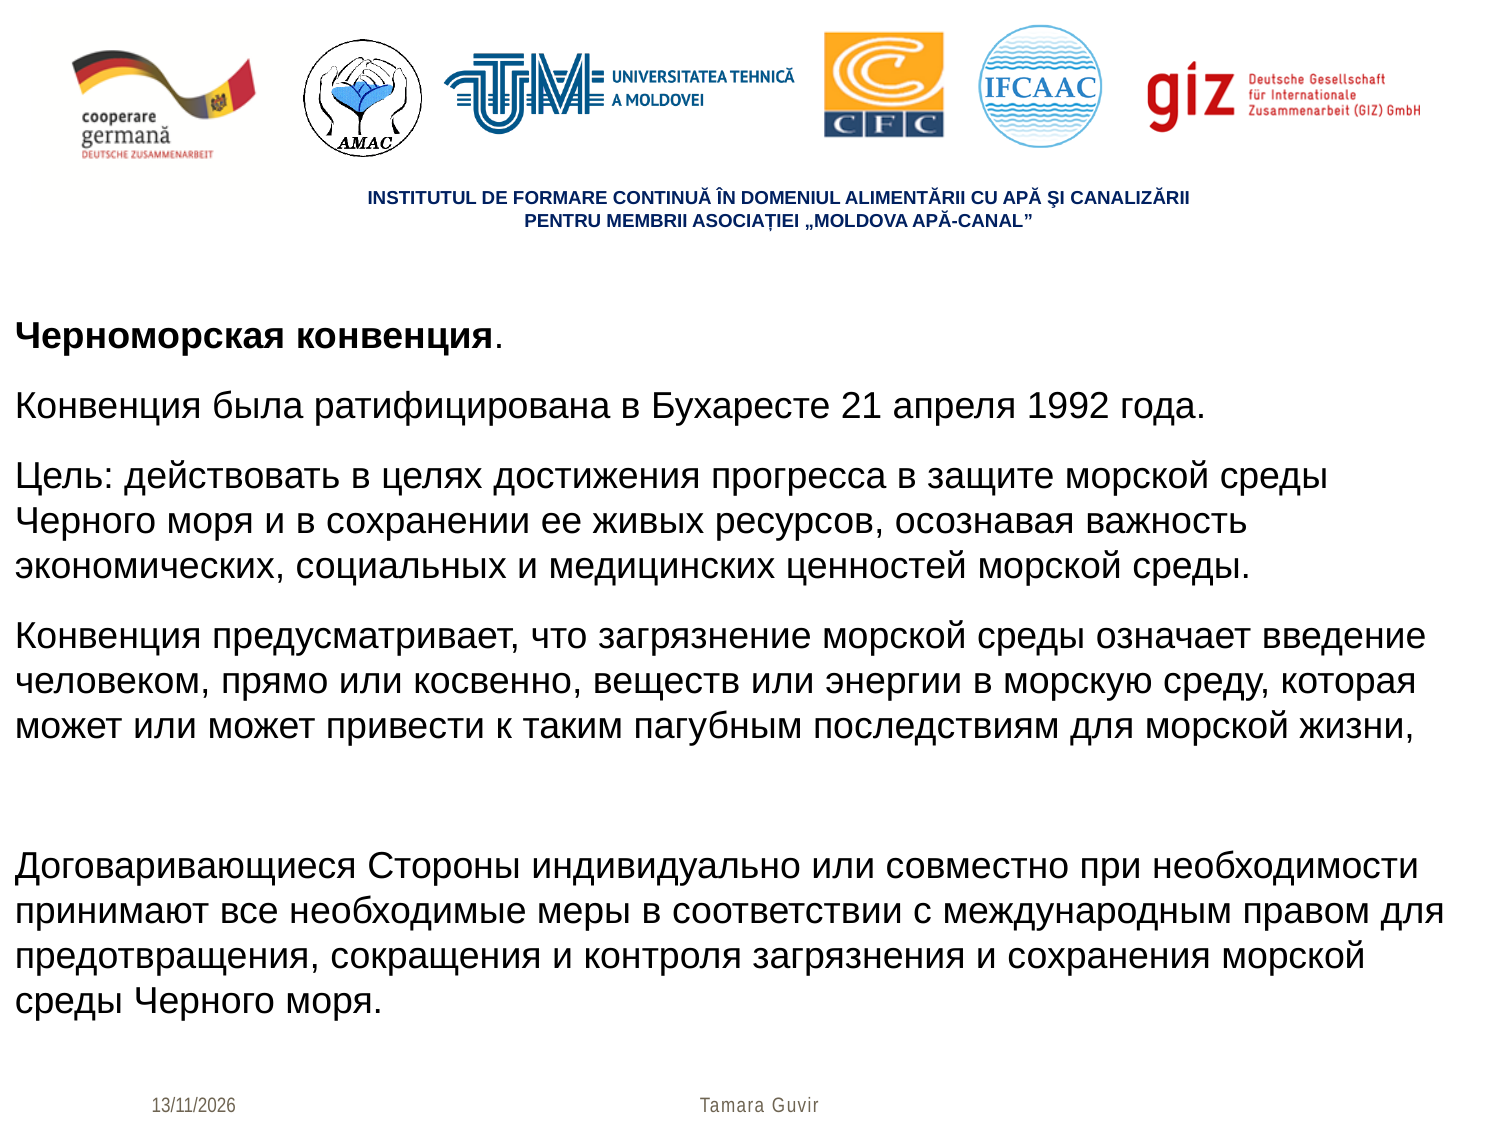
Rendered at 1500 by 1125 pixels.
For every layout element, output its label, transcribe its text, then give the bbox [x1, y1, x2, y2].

picture [822, 23, 948, 149]
picture [1136, 55, 1435, 147]
picture [970, 16, 1109, 154]
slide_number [136, 1084, 350, 1125]
text_box INSTITUTUL DE FORMARE CONTINUĂ ÎN DOMENIUL ALIMENTĂRII CU APĂ ŞI CANALIZĂRII PENTRU MEMBRII ASOCIAȚIEI „MOLDOVA APĂ-CANAL” [190, 128, 1366, 233]
footer Tamara Guvir [478, 1084, 1040, 1125]
picture [434, 47, 800, 140]
picture [303, 38, 422, 158]
text_box Черноморская конвенция. Конвенция была ратифицирована в Бухаресте 21 апреля 1992 года. Цель: действовать в целях достижения прогресса в защите морской среды Черного моря и в сохранении ее живых ресурсов, осознавая важность экономических, социальных и медицинских ценностей морской среды. Конвенция предусматривает, что загрязнение морской среды означает введение человеком, прямо или косвенно, веществ или энергии в морскую среду, которая может или может привести к таким пагубным последствиям для морской жизни, Договаривающиеся Стороны индивидуально или совместно при необходимости принимают все необходимые меры в соответствии с международным правом для предотвращения, сокращения и контроля загрязнения и сохранения морской среды Черного моря. [0, 233, 1475, 1029]
picture [31, 7, 300, 213]
